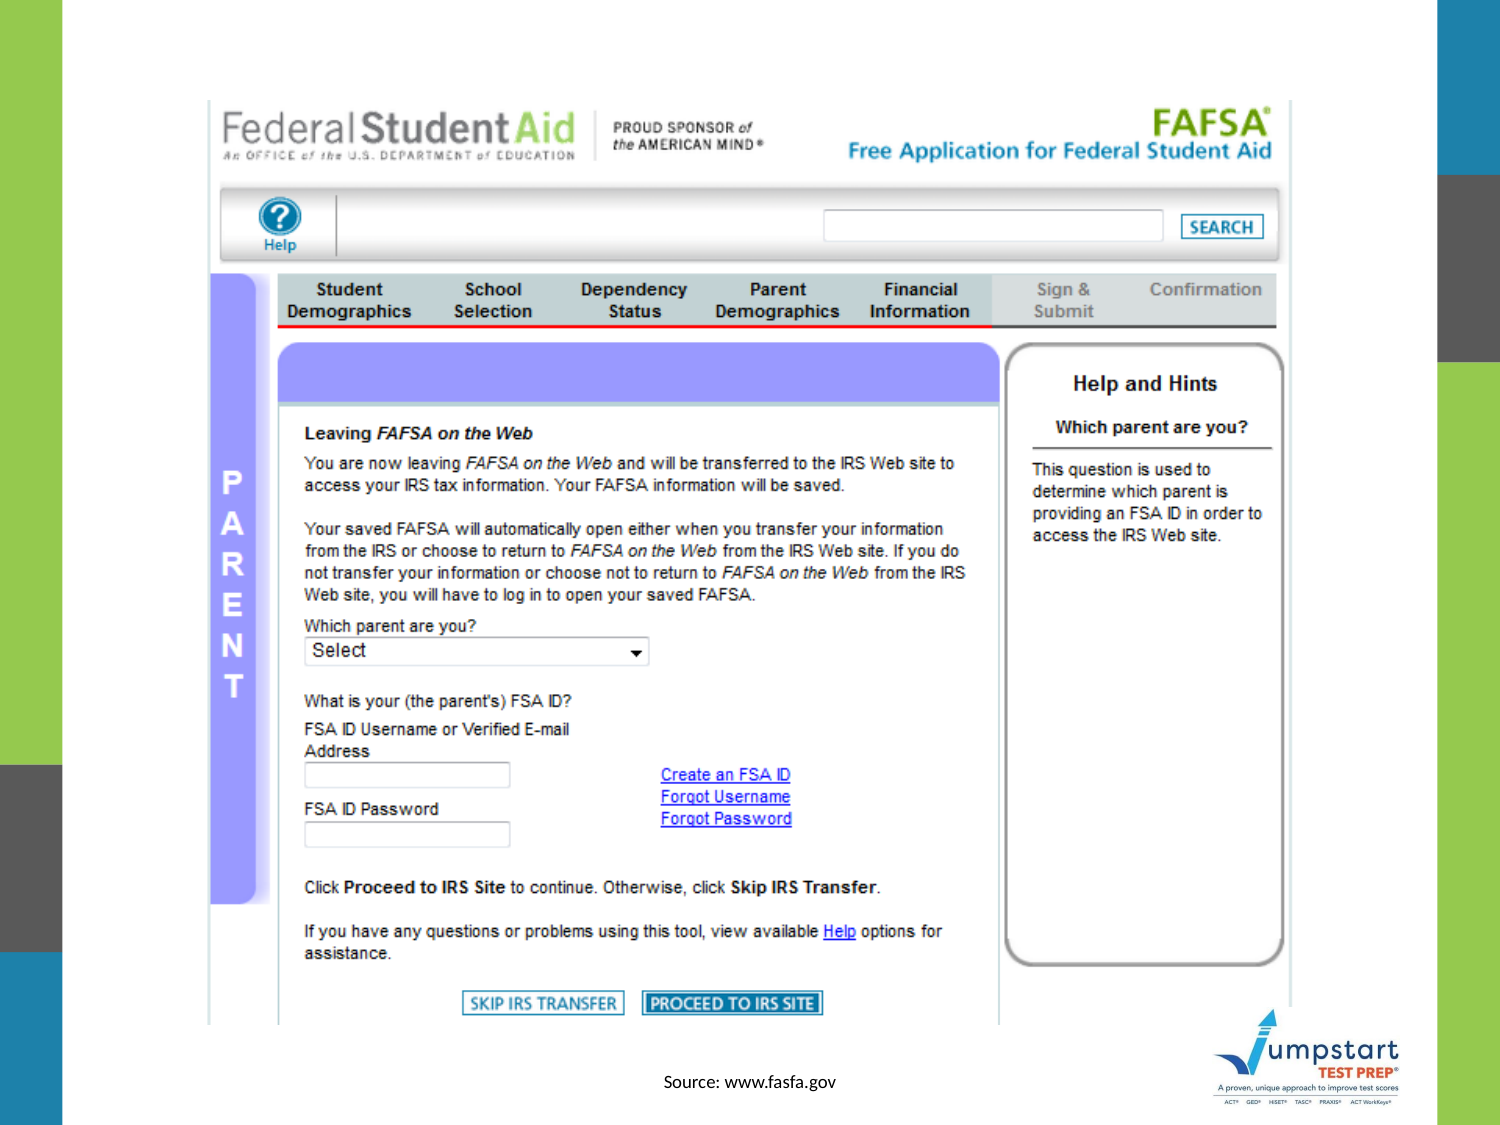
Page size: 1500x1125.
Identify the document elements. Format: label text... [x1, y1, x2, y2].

picture [202, 100, 1401, 1109]
text_box Source: www.fasfa.gov [599, 1062, 900, 1100]
